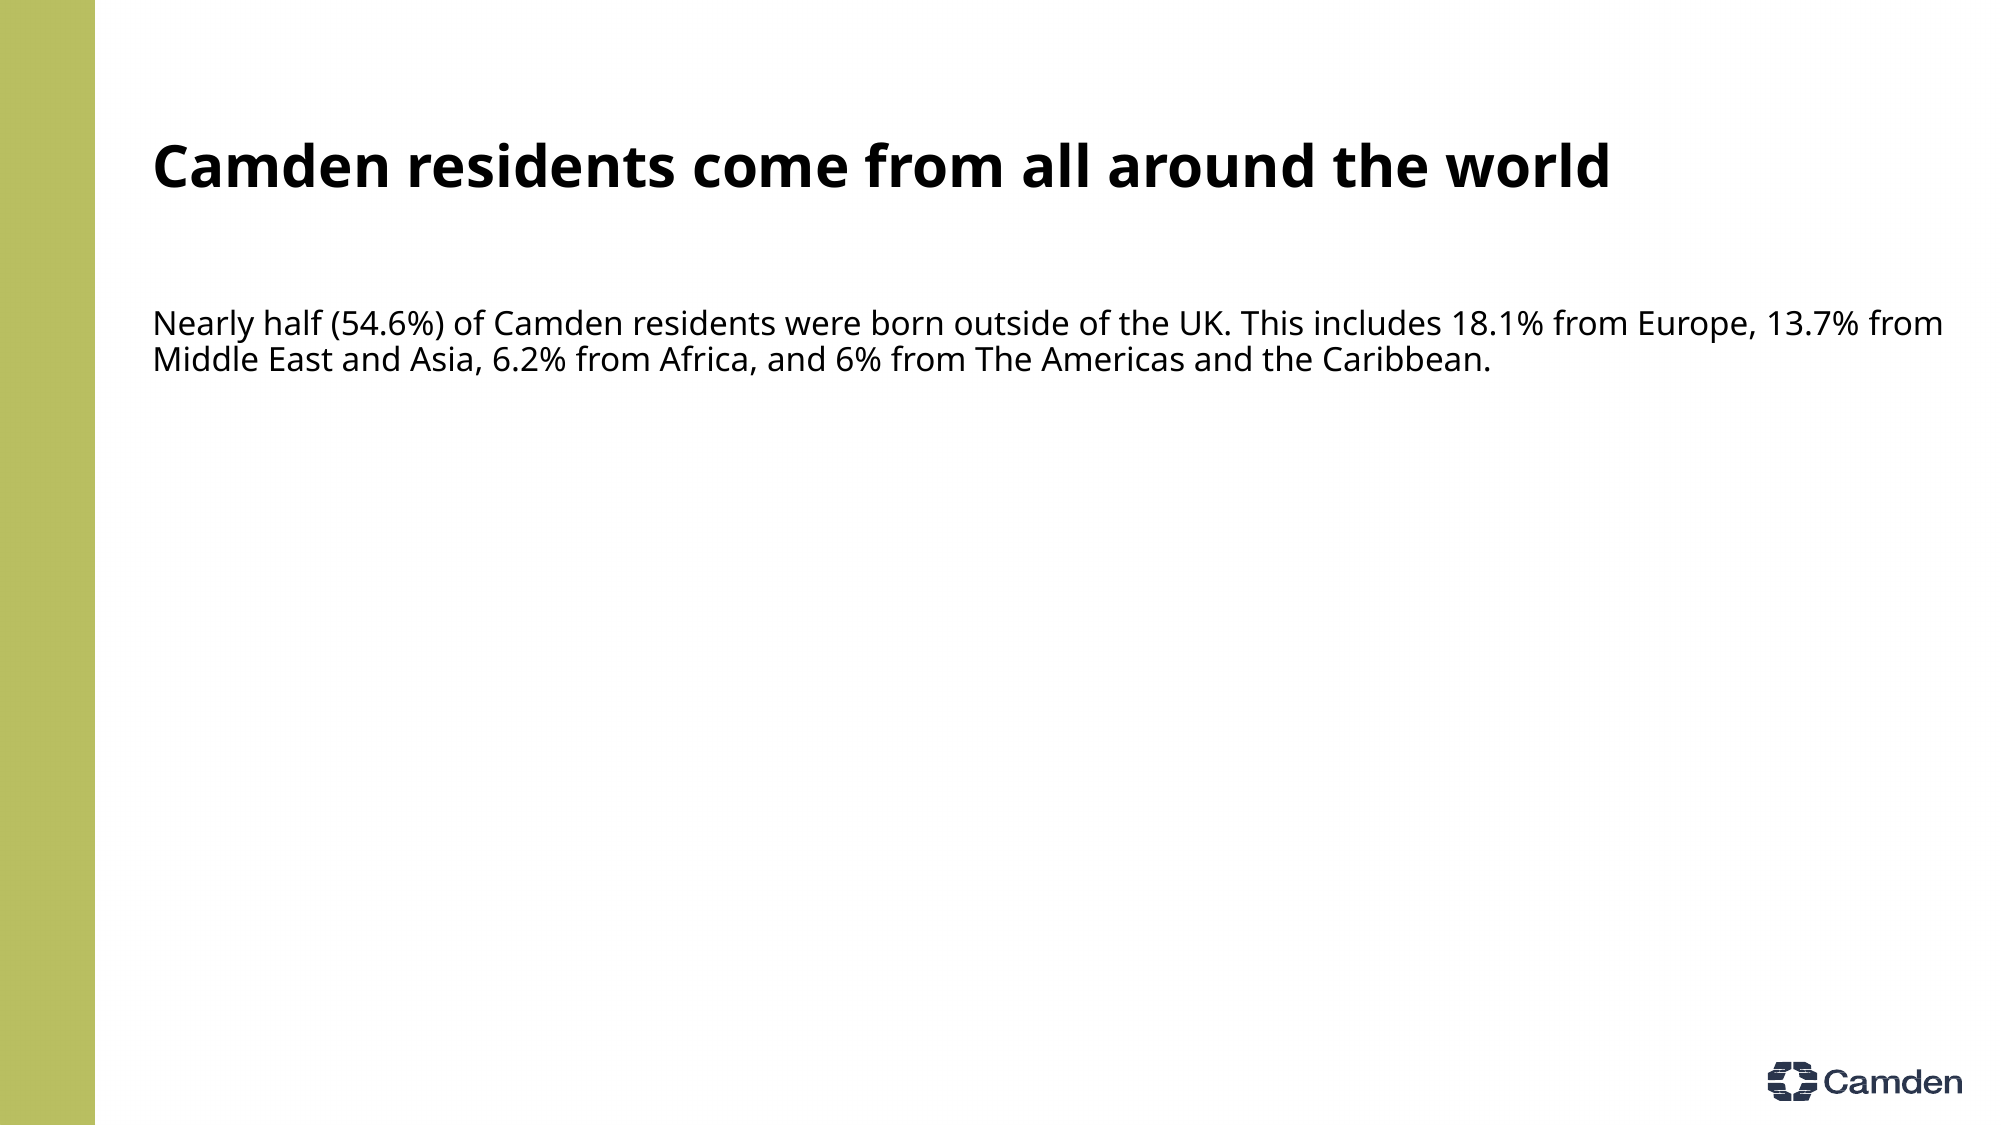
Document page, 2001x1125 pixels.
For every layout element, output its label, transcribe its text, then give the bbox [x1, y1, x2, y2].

title Camden residents come from all around the world [137, 59, 1962, 278]
picture [0, 0, 2001, 1125]
list Nearly half (54.6%) of Camden residents were born outside of the UK. This includes 18.1% from Europe, 13.7% from Middle East and Asia, 6.2% from Africa, and 6% from The Americas and the Caribbean. [137, 299, 1962, 1014]
